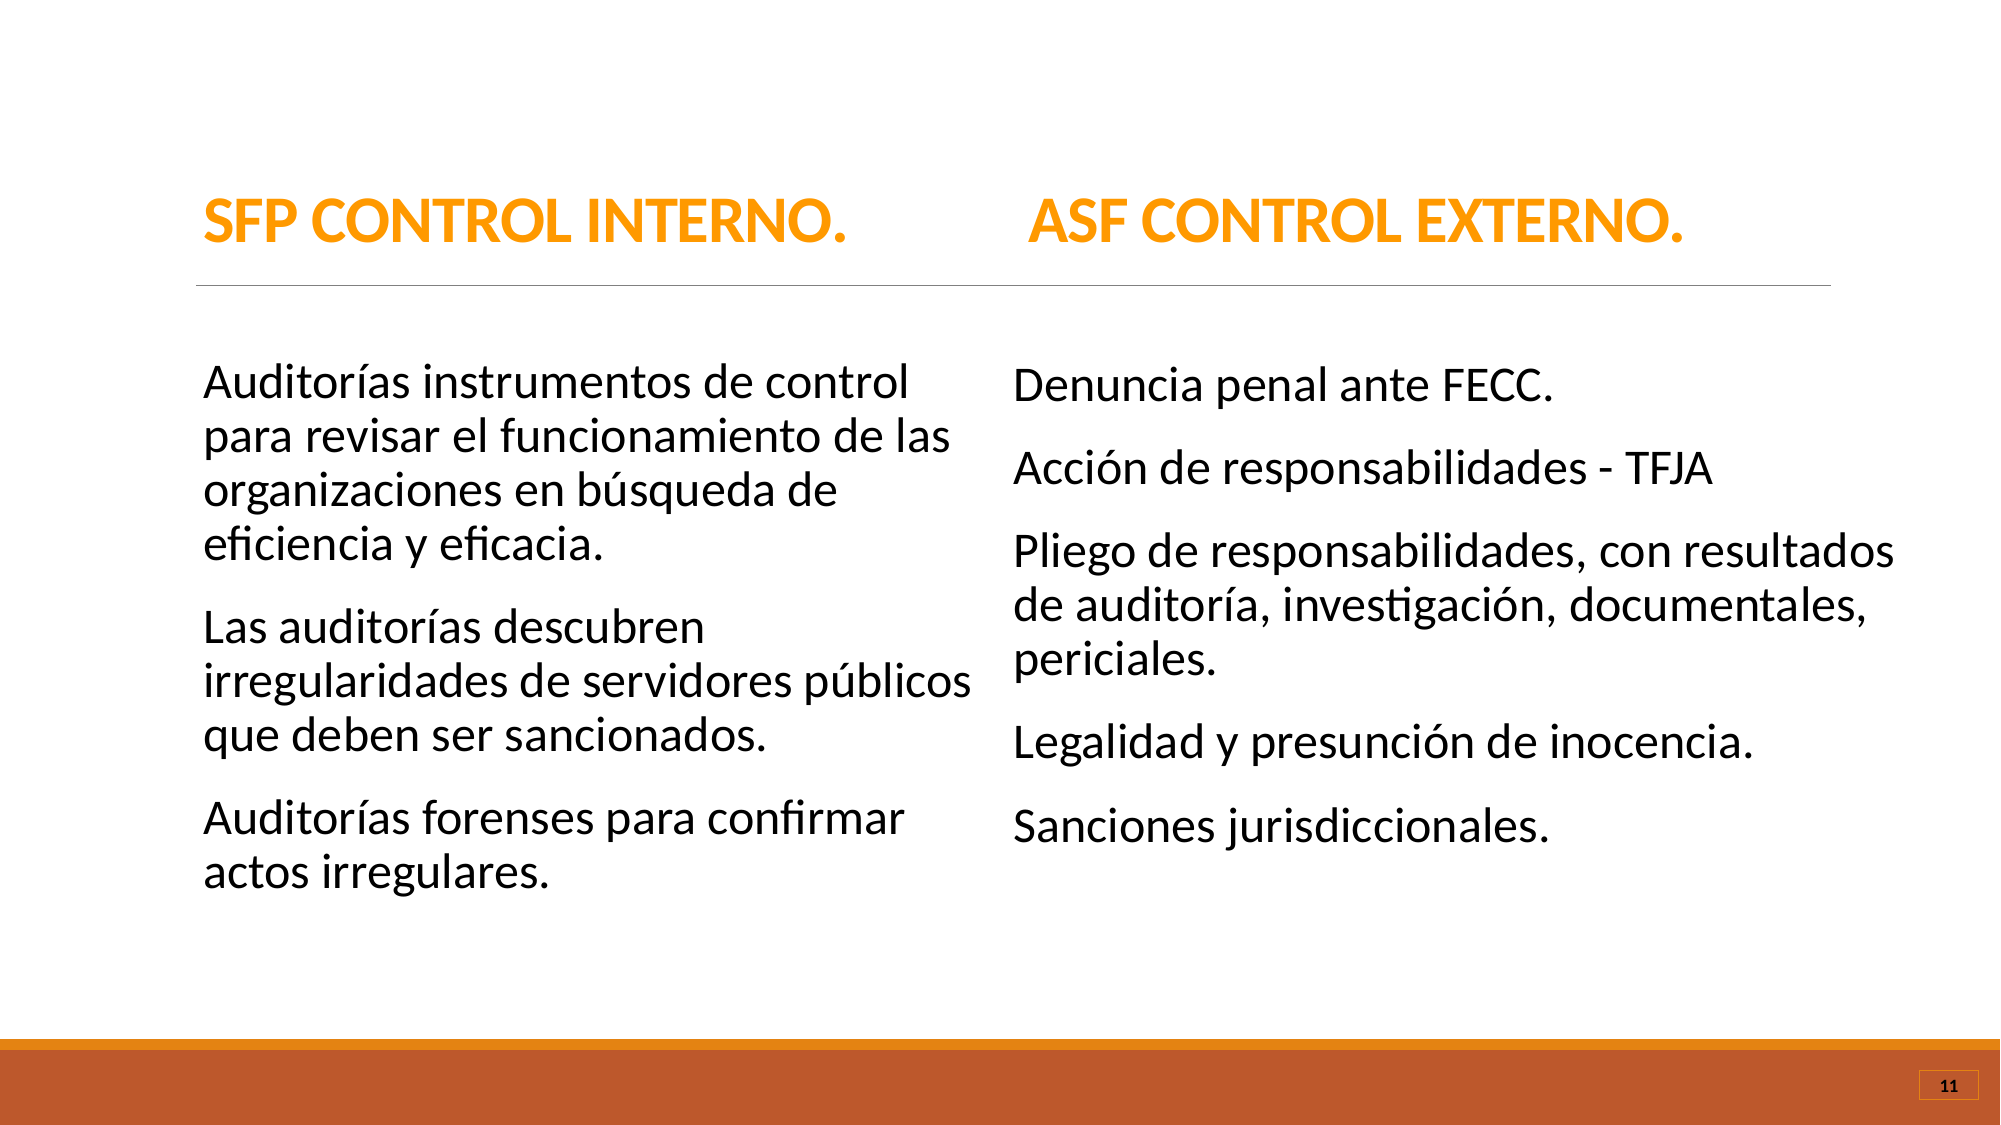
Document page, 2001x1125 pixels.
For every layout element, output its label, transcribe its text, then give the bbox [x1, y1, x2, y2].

list Denuncia penal ante FECC. Acción de responsabilidades - TFJA Pliego de responsabilidades, con resultados de auditoría, investigación, documentales, periciales. Legalidad y presunción de inocencia. Sanciones jurisdiccionales. [1013, 350, 1952, 948]
list Auditorías instrumentos de control para revisar el funcionamiento de las organizaciones en búsqueda de eficiencia y eficacia. Las auditorías descubren irregularidades de servidores públicos que deben ser sancionados. Auditorías forenses para confirmar actos irregulares. [188, 316, 999, 938]
list ASF control externo. [1013, 162, 1824, 283]
list SFP control interno. [188, 162, 999, 283]
footer 11 [1919, 1070, 1979, 1100]
